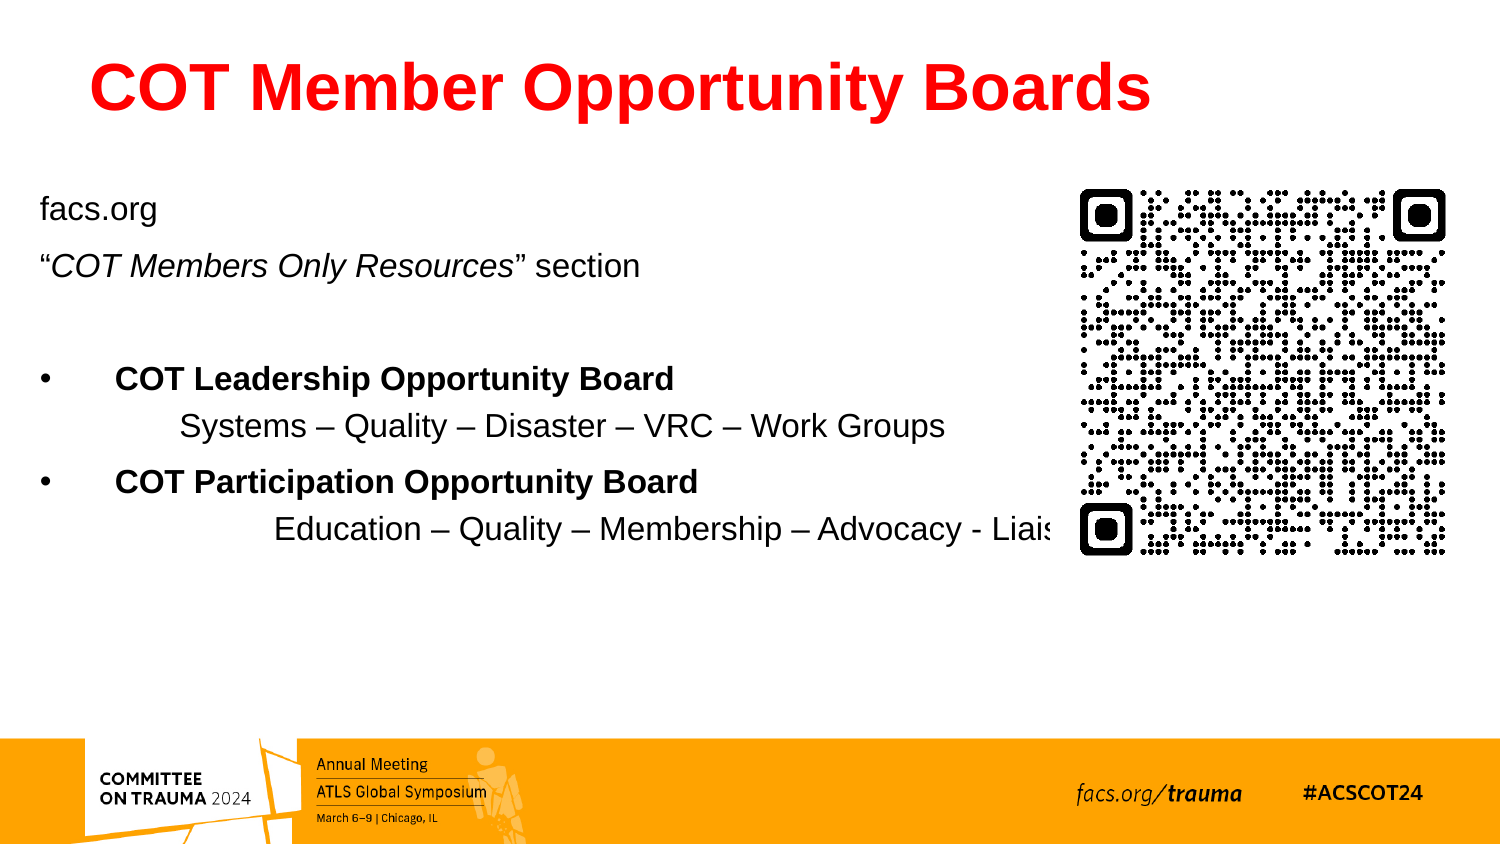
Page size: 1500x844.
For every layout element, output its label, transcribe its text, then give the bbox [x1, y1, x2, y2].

title COT Member Opportunity Boards [75, 45, 1425, 184]
list facs.org “COT Members Only Resources” section COT Leadership Opportunity Board Systems – Quality – Disaster – VRC – Work Groups COT Participation Opportunity Board Education – Quality – Membership – Advocacy - Liaison [24, 184, 1438, 754]
picture [0, 0, 1500, 844]
